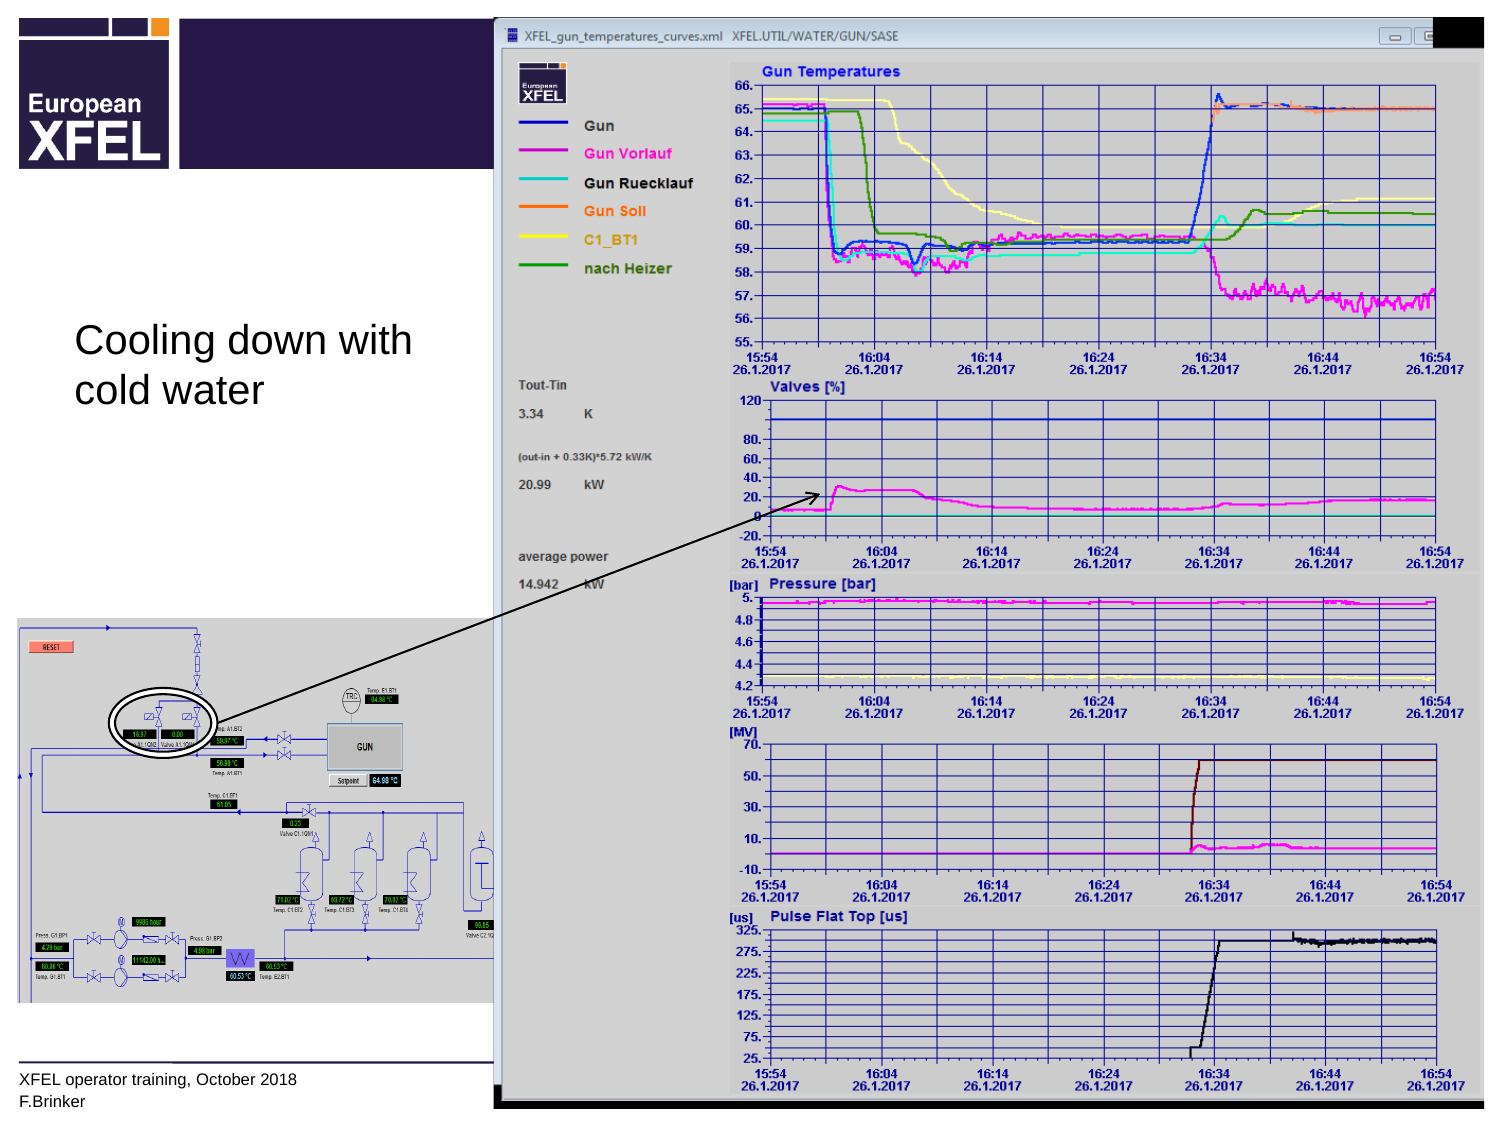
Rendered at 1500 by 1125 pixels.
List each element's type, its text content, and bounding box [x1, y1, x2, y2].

picture [19, 18, 169, 169]
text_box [16, 618, 488, 1003]
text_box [217, 493, 821, 724]
text_box Cooling down with cold water [59, 305, 444, 421]
picture [493, 16, 1485, 1110]
